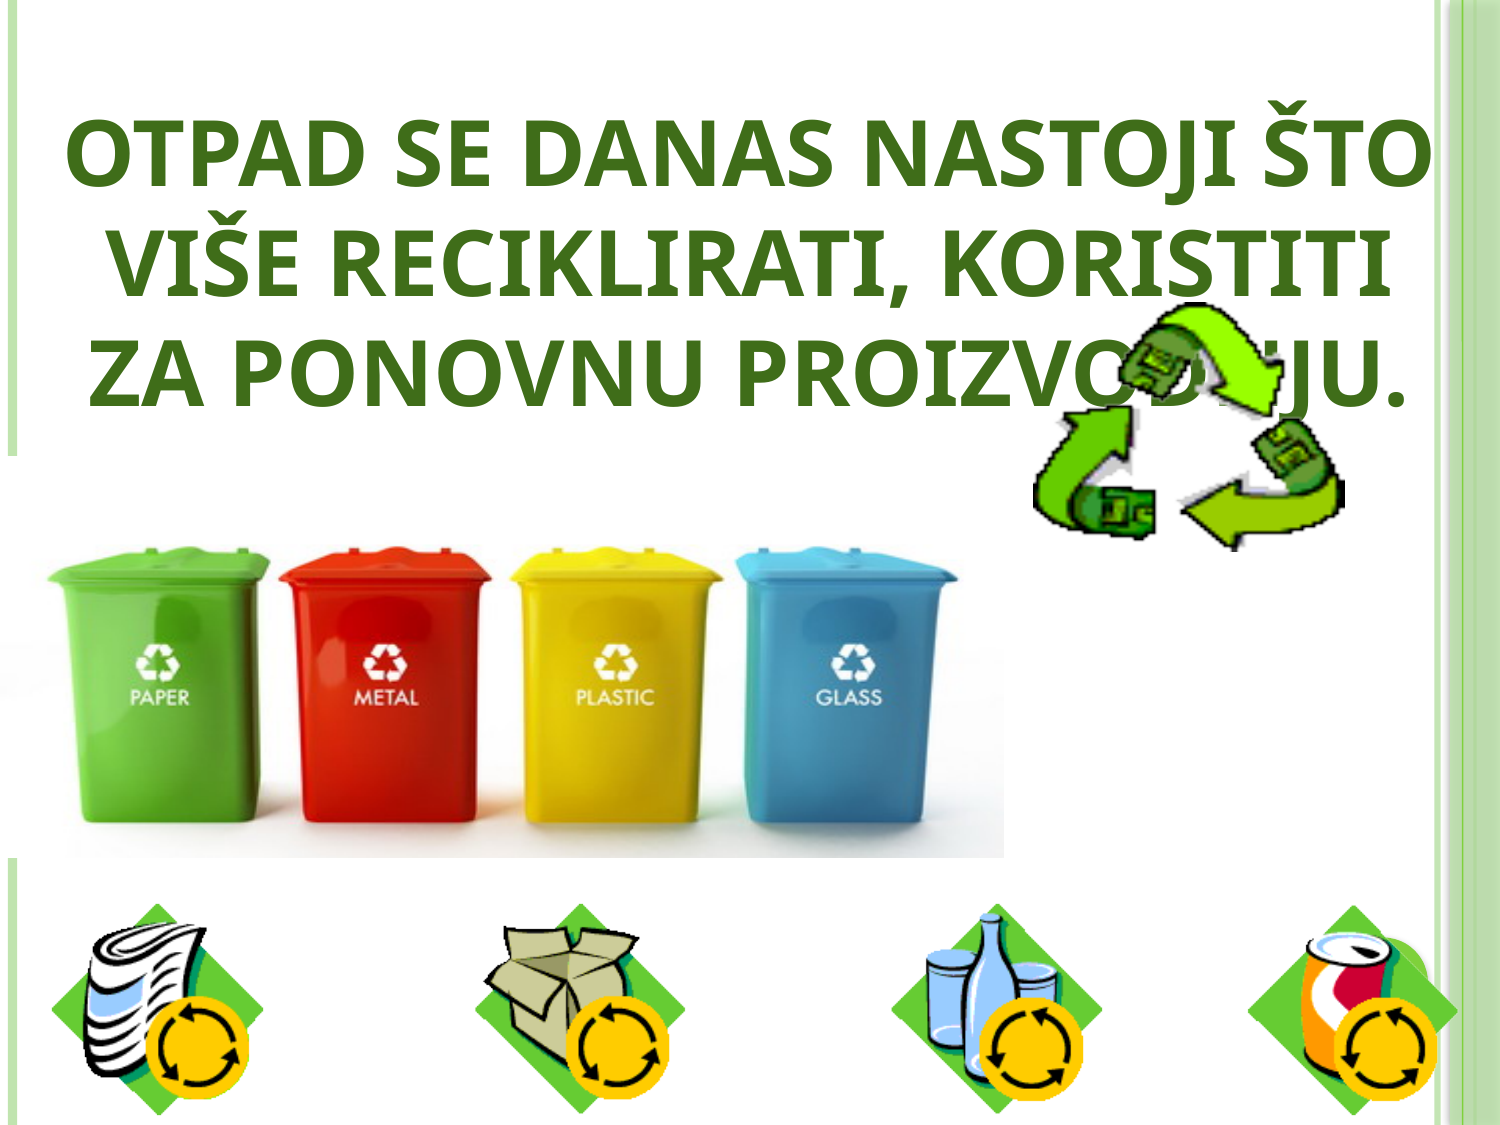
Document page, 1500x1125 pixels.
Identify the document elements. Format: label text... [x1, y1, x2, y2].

title Otpad se danas nastoji što više reciklirati, koristiti za ponovnu proizvodnju. [41, 101, 1459, 433]
picture [0, 455, 1005, 859]
picture [40, 893, 273, 1125]
picture [1233, 893, 1466, 1125]
picture [1032, 302, 1345, 553]
picture [879, 893, 1112, 1125]
picture [465, 893, 699, 1125]
